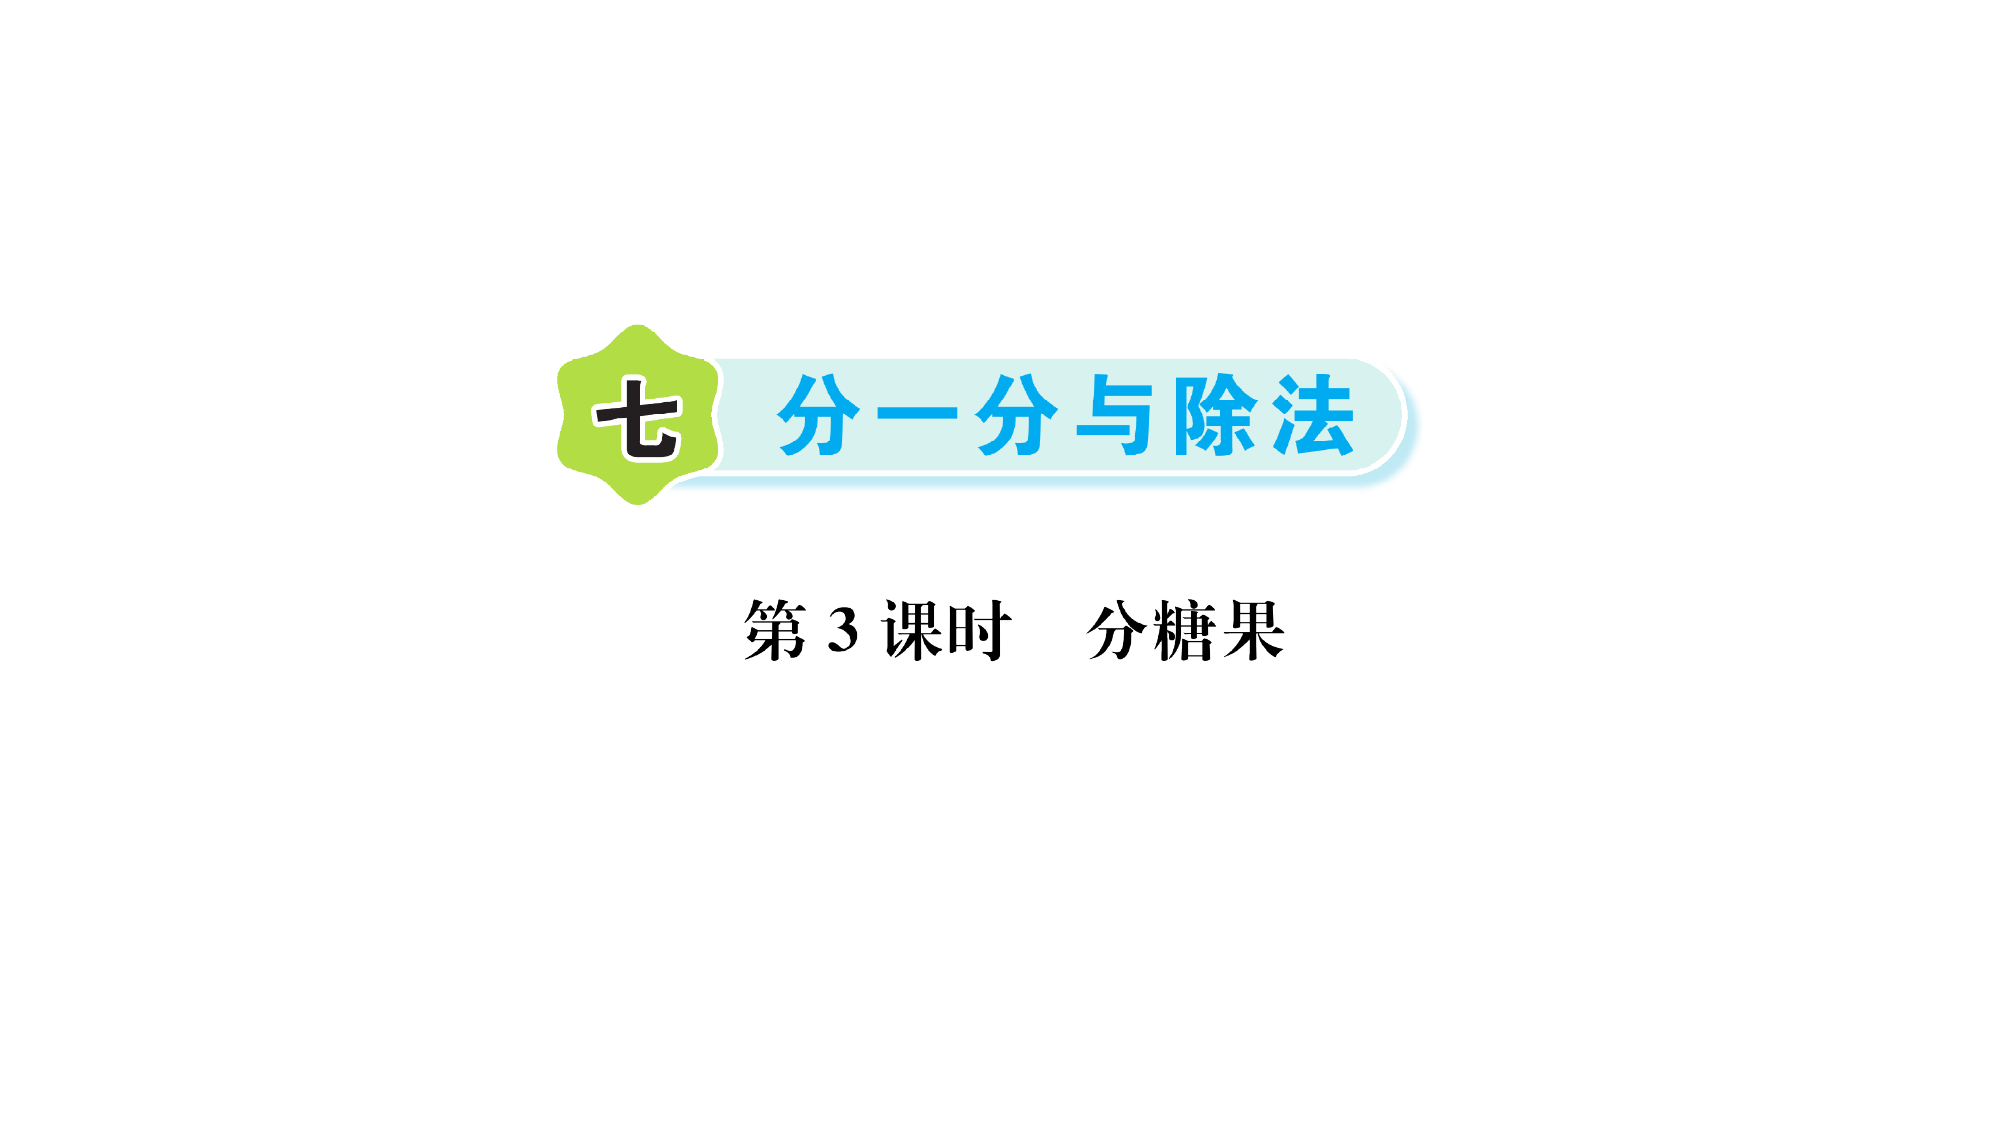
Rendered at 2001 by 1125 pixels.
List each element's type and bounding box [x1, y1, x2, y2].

picture [553, 314, 1459, 571]
picture [739, 586, 1286, 738]
